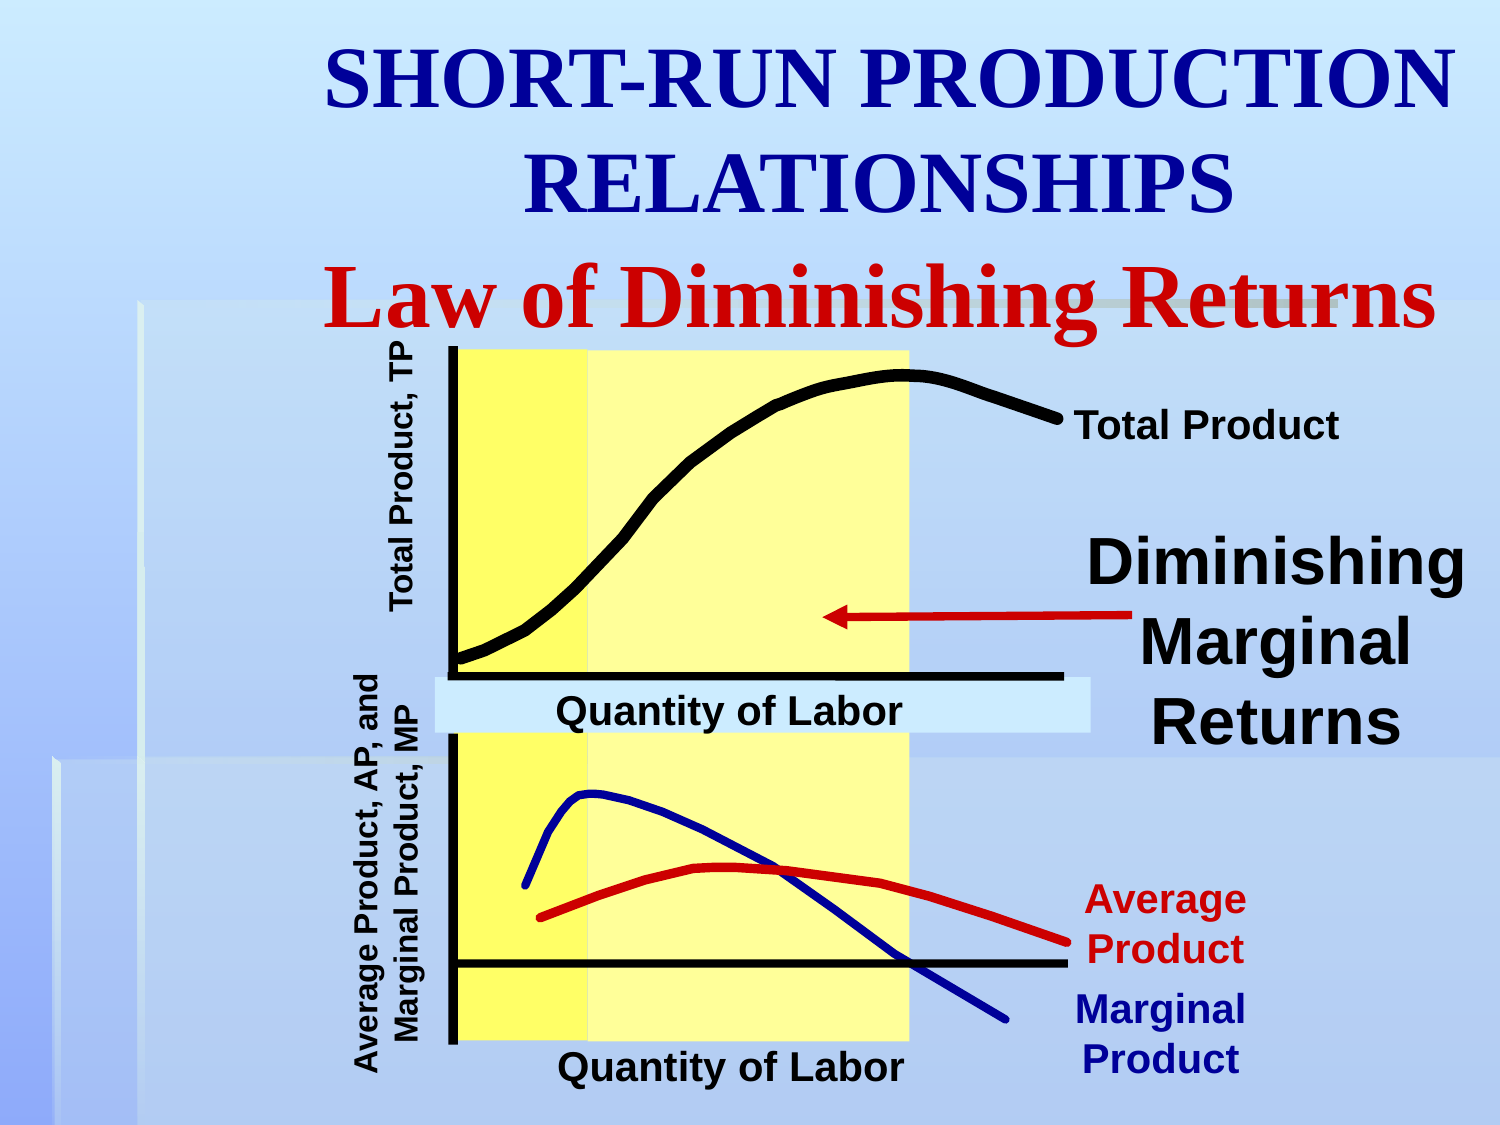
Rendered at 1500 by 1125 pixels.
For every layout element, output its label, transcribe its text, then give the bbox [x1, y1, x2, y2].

text_box Law of Diminishing Returns [309, 238, 1454, 354]
text_box SHORT-RUN PRODUCTION RELATIONSHIPS [308, 13, 1473, 238]
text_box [336, 323, 1483, 1097]
